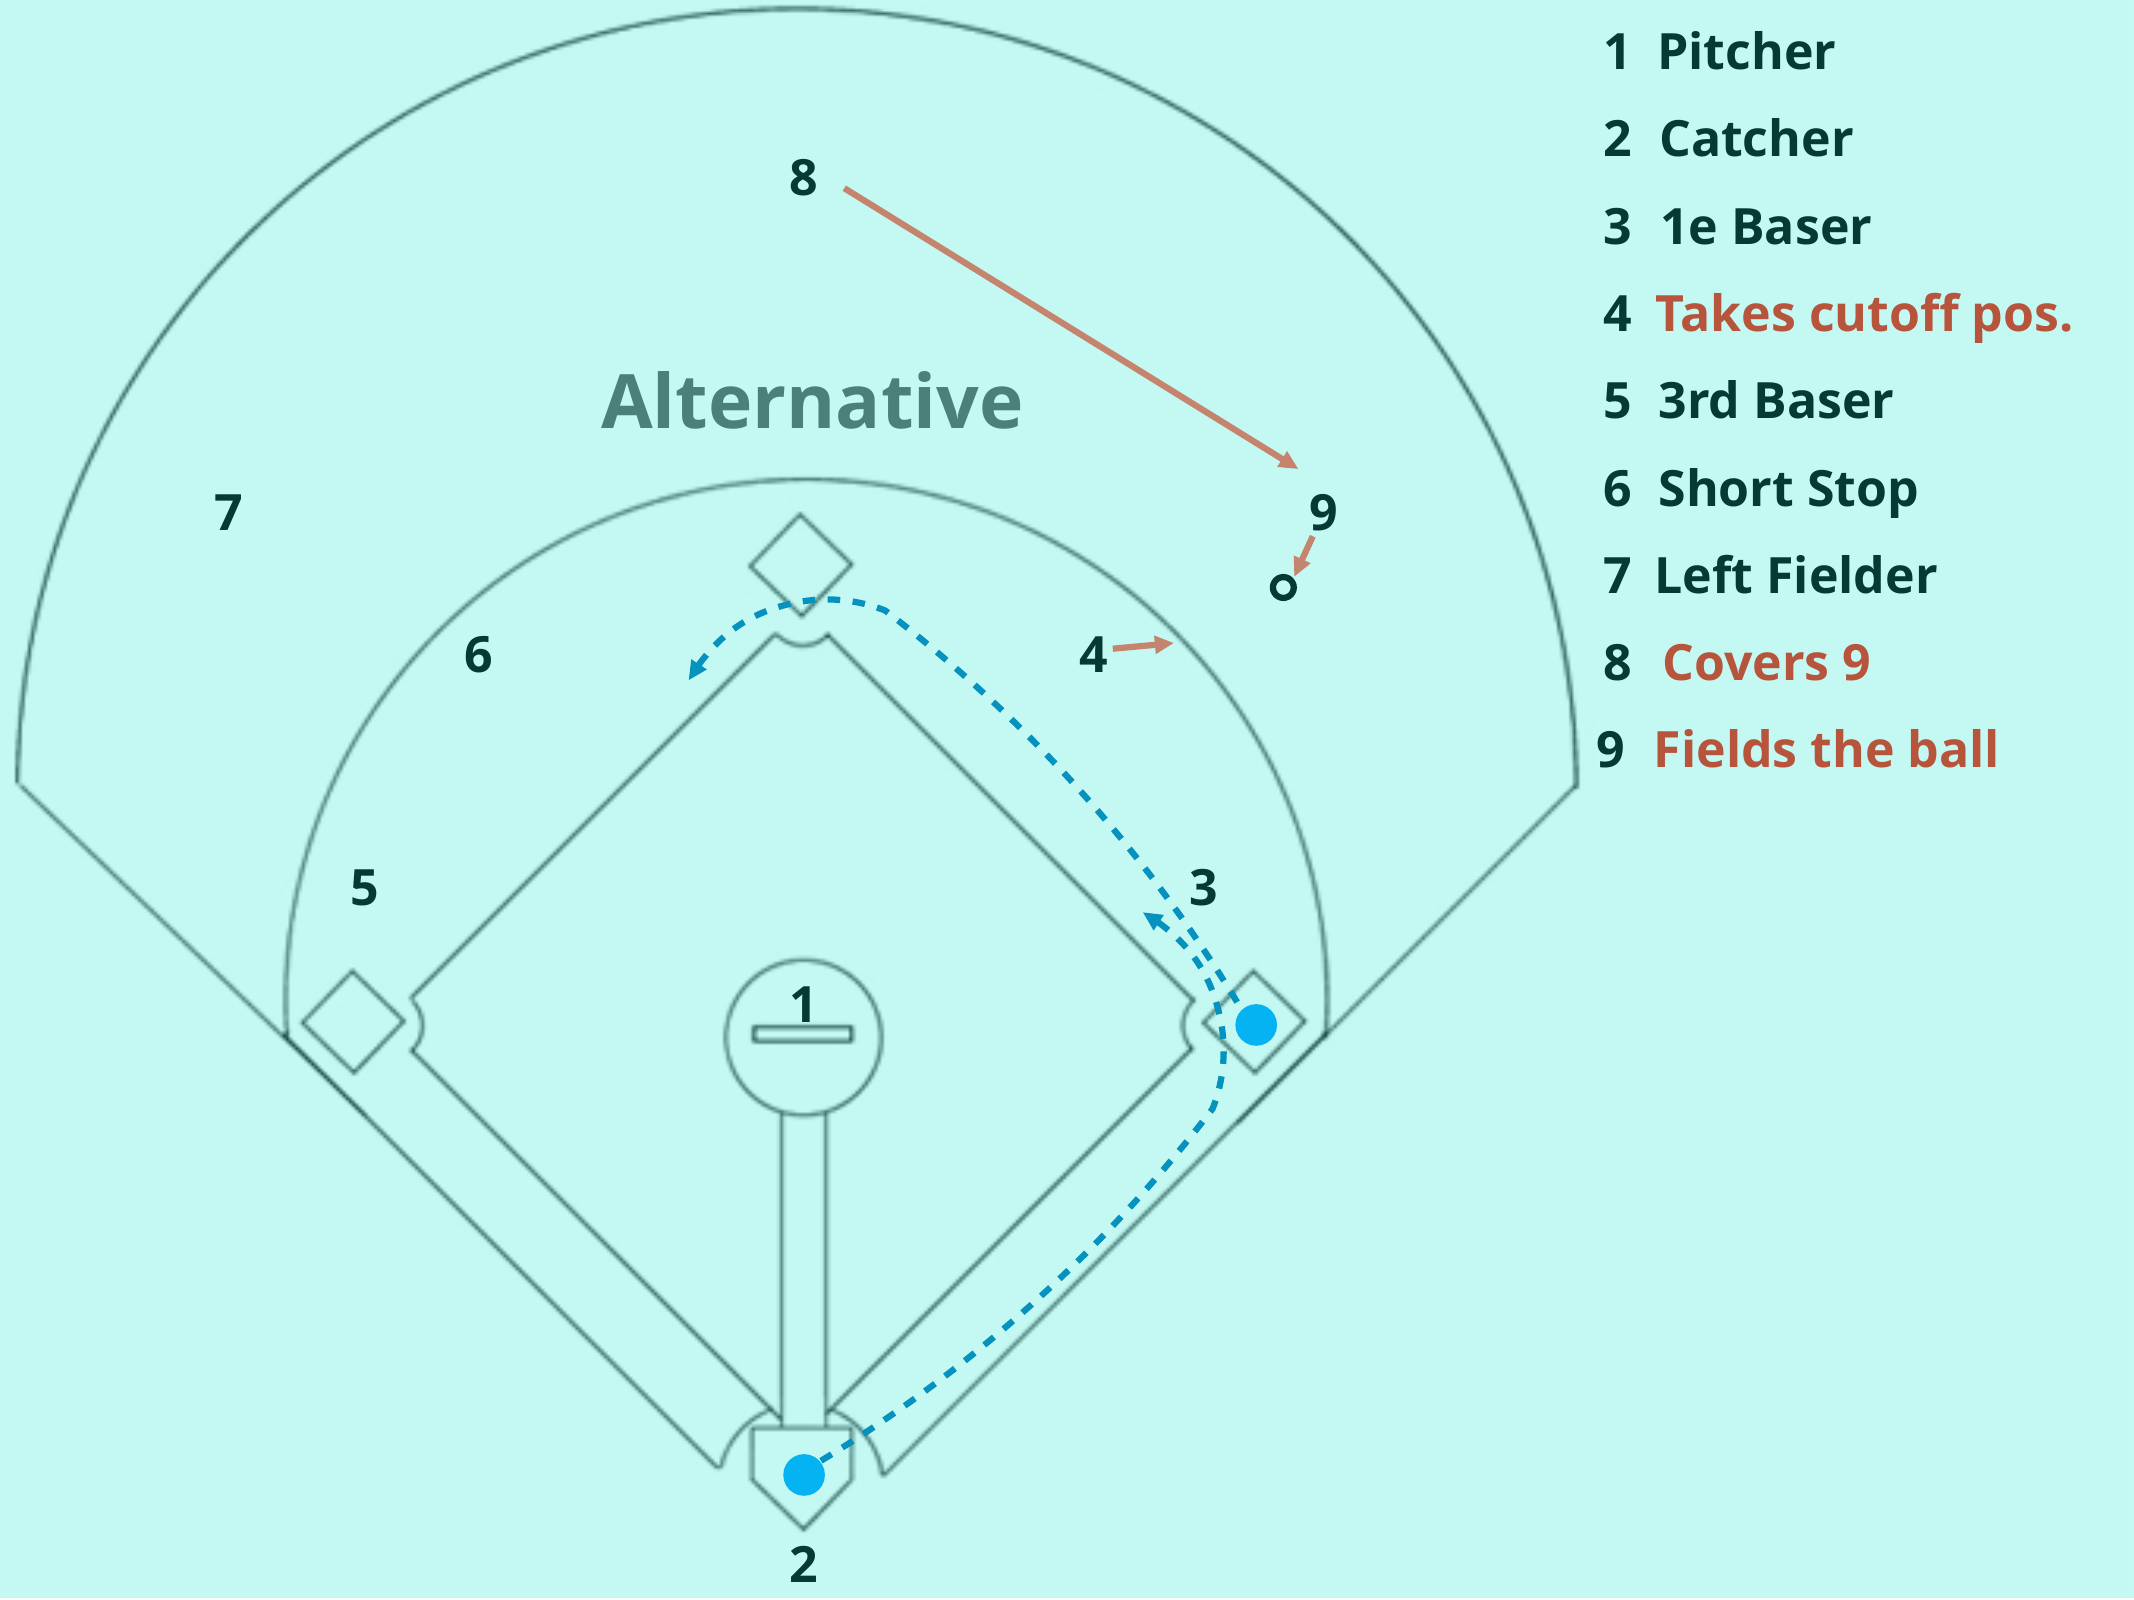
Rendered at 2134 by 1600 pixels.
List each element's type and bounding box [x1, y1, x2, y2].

picture [0, 0, 1725, 1567]
text_box [0, 0, 2134, 1598]
